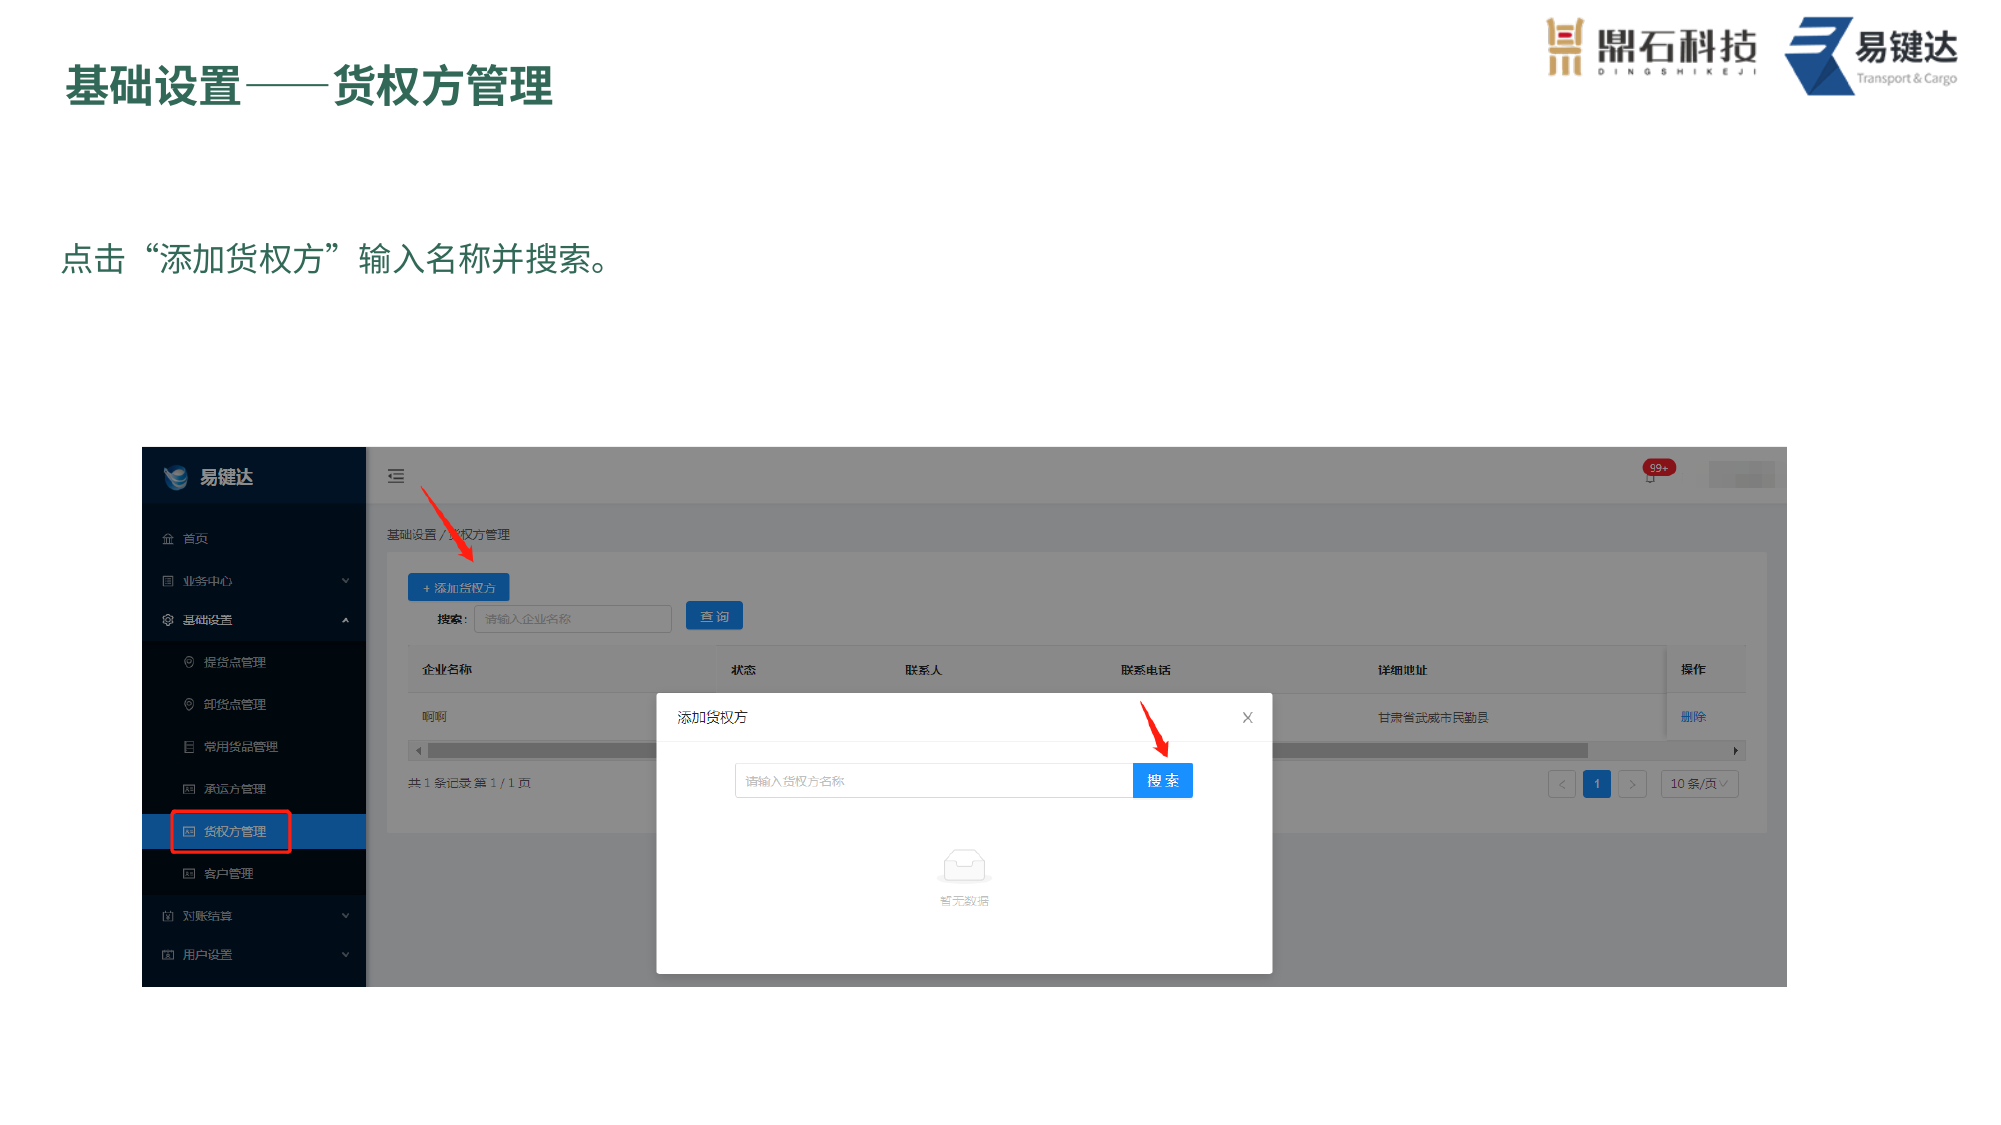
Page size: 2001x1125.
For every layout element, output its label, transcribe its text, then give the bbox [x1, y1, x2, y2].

text_box 点击“添加货权方”输入名称并搜索。 [45, 218, 1598, 286]
picture [1520, 0, 1962, 147]
picture [142, 444, 1787, 987]
text_box 基础设置——货权方管理 [45, 42, 591, 121]
